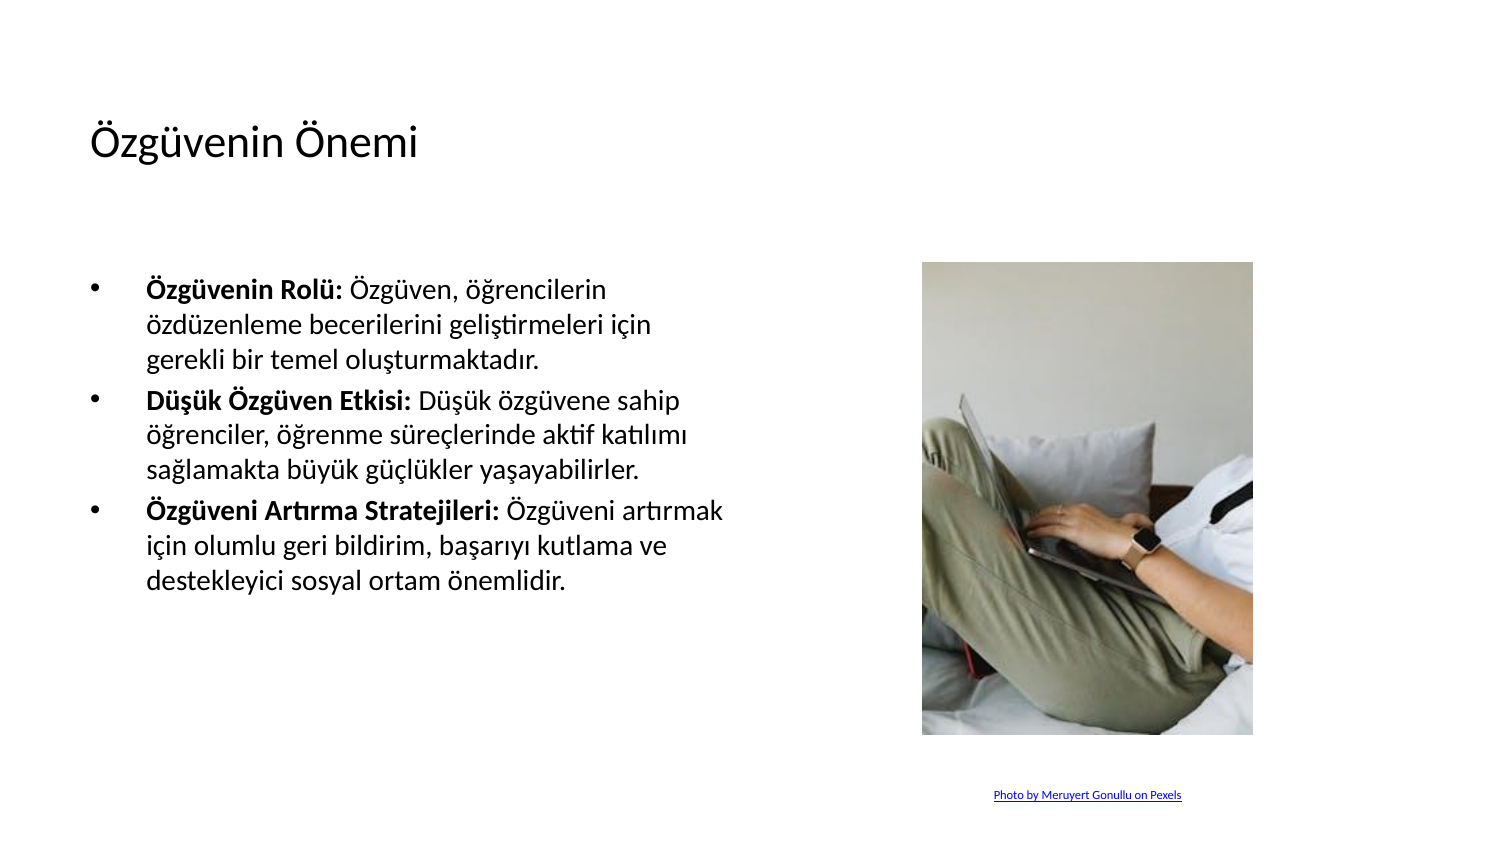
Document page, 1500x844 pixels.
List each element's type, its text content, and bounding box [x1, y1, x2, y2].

list Özgüvenin Rolü: Özgüven, öğrencilerin özdüzenleme becerilerini geliştirmeleri için gerekli bir temel oluşturmaktadır. Düşük Özgüven Etkisi: Düşük özgüvene sahip öğrenciler, öğrenme süreçlerinde aktif katılımı sağlamakta büyük güçlükler yaşayabilirler. Özgüveni Artırma Stratejileri: Özgüveni artırmak için olumlu geri bildirim, başarıyı kutlama ve destekleyici sosyal ortam önemlidir. [75, 262, 750, 844]
title Özgüvenin Önemi [75, 45, 1425, 233]
text_box Photo by Meruyert Gonullu on Pexels [978, 745, 1197, 810]
picture [921, 262, 1254, 736]
